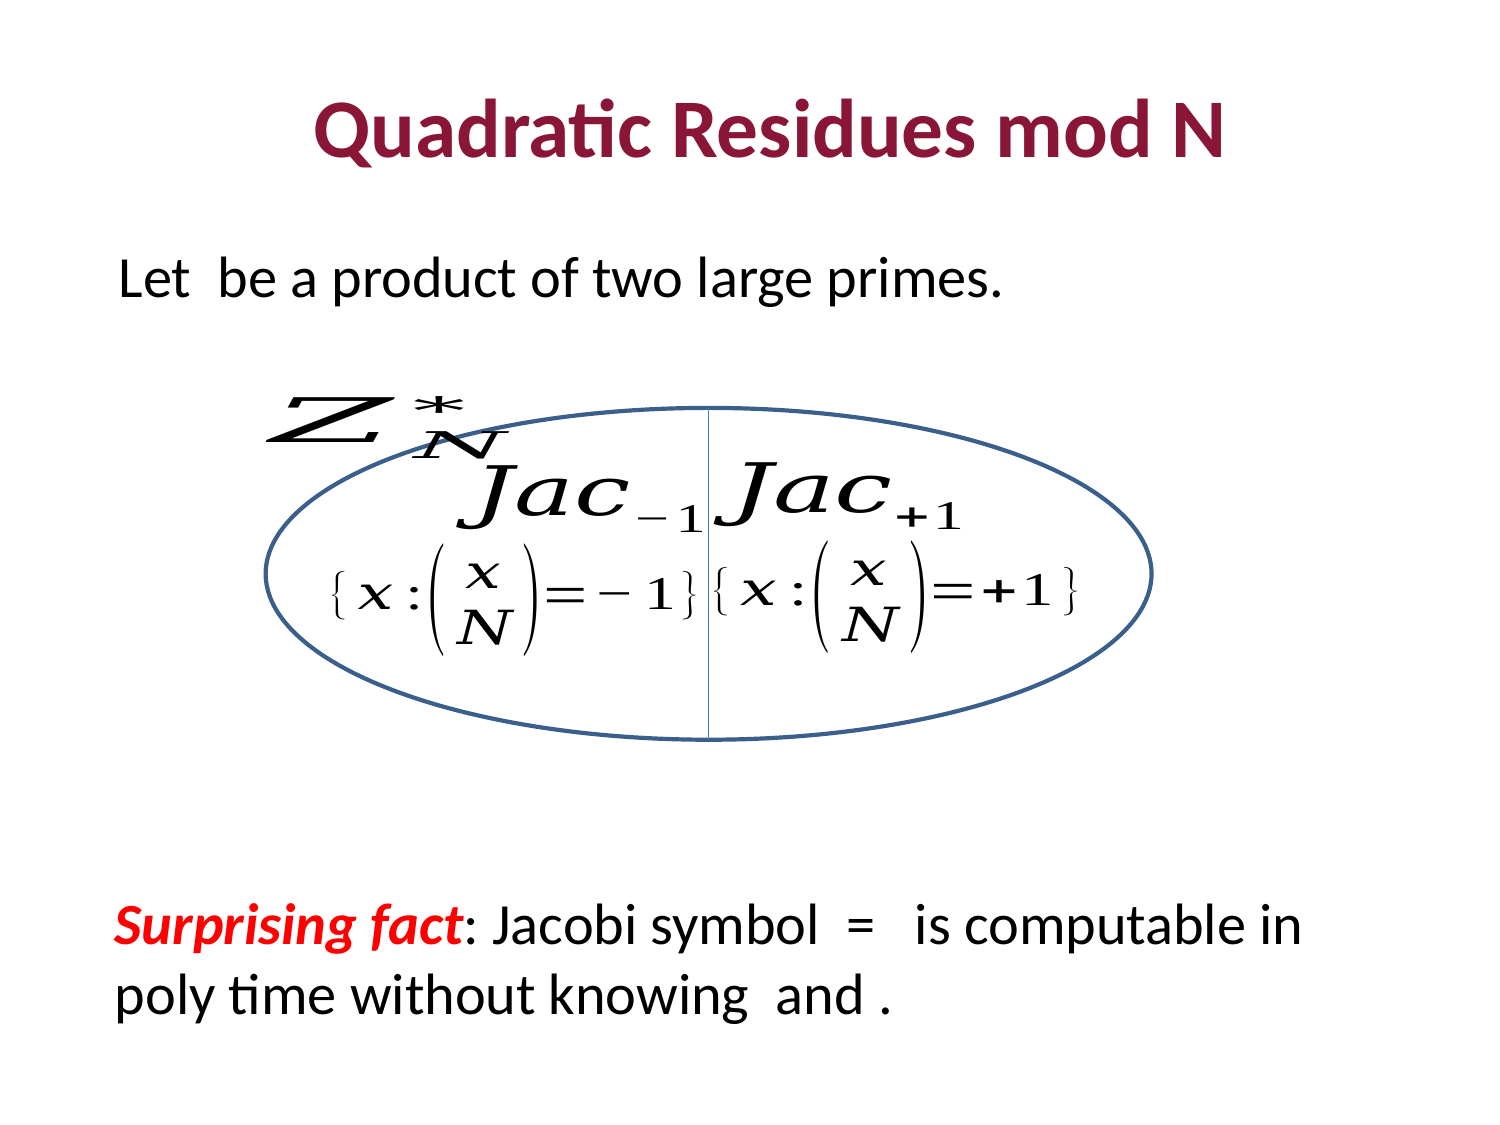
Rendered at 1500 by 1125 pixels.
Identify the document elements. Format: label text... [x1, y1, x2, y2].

text_box [263, 405, 1154, 742]
text_box Quadratic Residues mod N [259, 66, 1282, 197]
